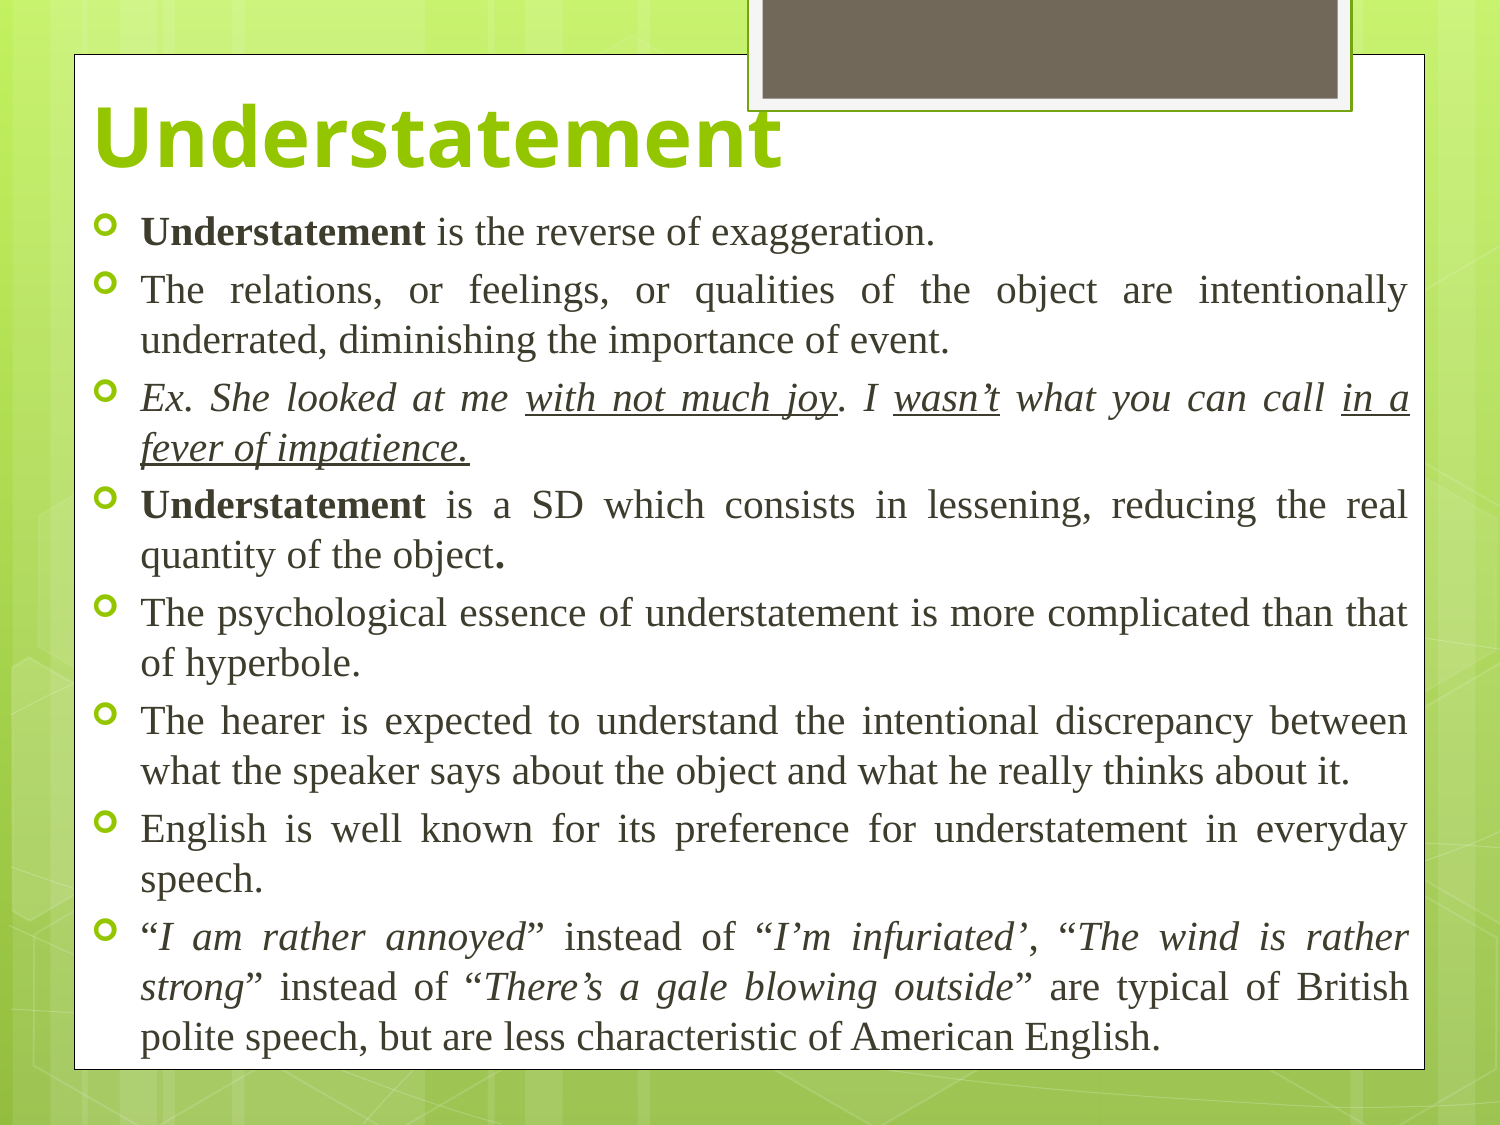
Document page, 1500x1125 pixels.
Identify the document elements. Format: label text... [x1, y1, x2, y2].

list Understatement is the reverse of exaggeration. The relations, or feelings, or qualities of the object are intentionally underrated, diminishing the importance of event. Ex. She looked at me with not much joy. I wasn’t what you can call in a fever of impatience. Understatement is a SD which consists in lessening, reducing the real quantity of the object. The psychological essence of understatement is more complicated than that of hyperbole. The hearer is expected to understand the intentional discrepancy between what the speaker says about the object and what he really thinks about it. English is well known for its preference for understatement in everyday speech. “I am rather annoyed” instead of “I’m infuriated’, “The wind is rather strong” instead of “There’s a gale blowing outside” are typical of British polite speech, but are less characteristic of American English. [75, 196, 1425, 1083]
title Understatement [76, 4, 1427, 192]
